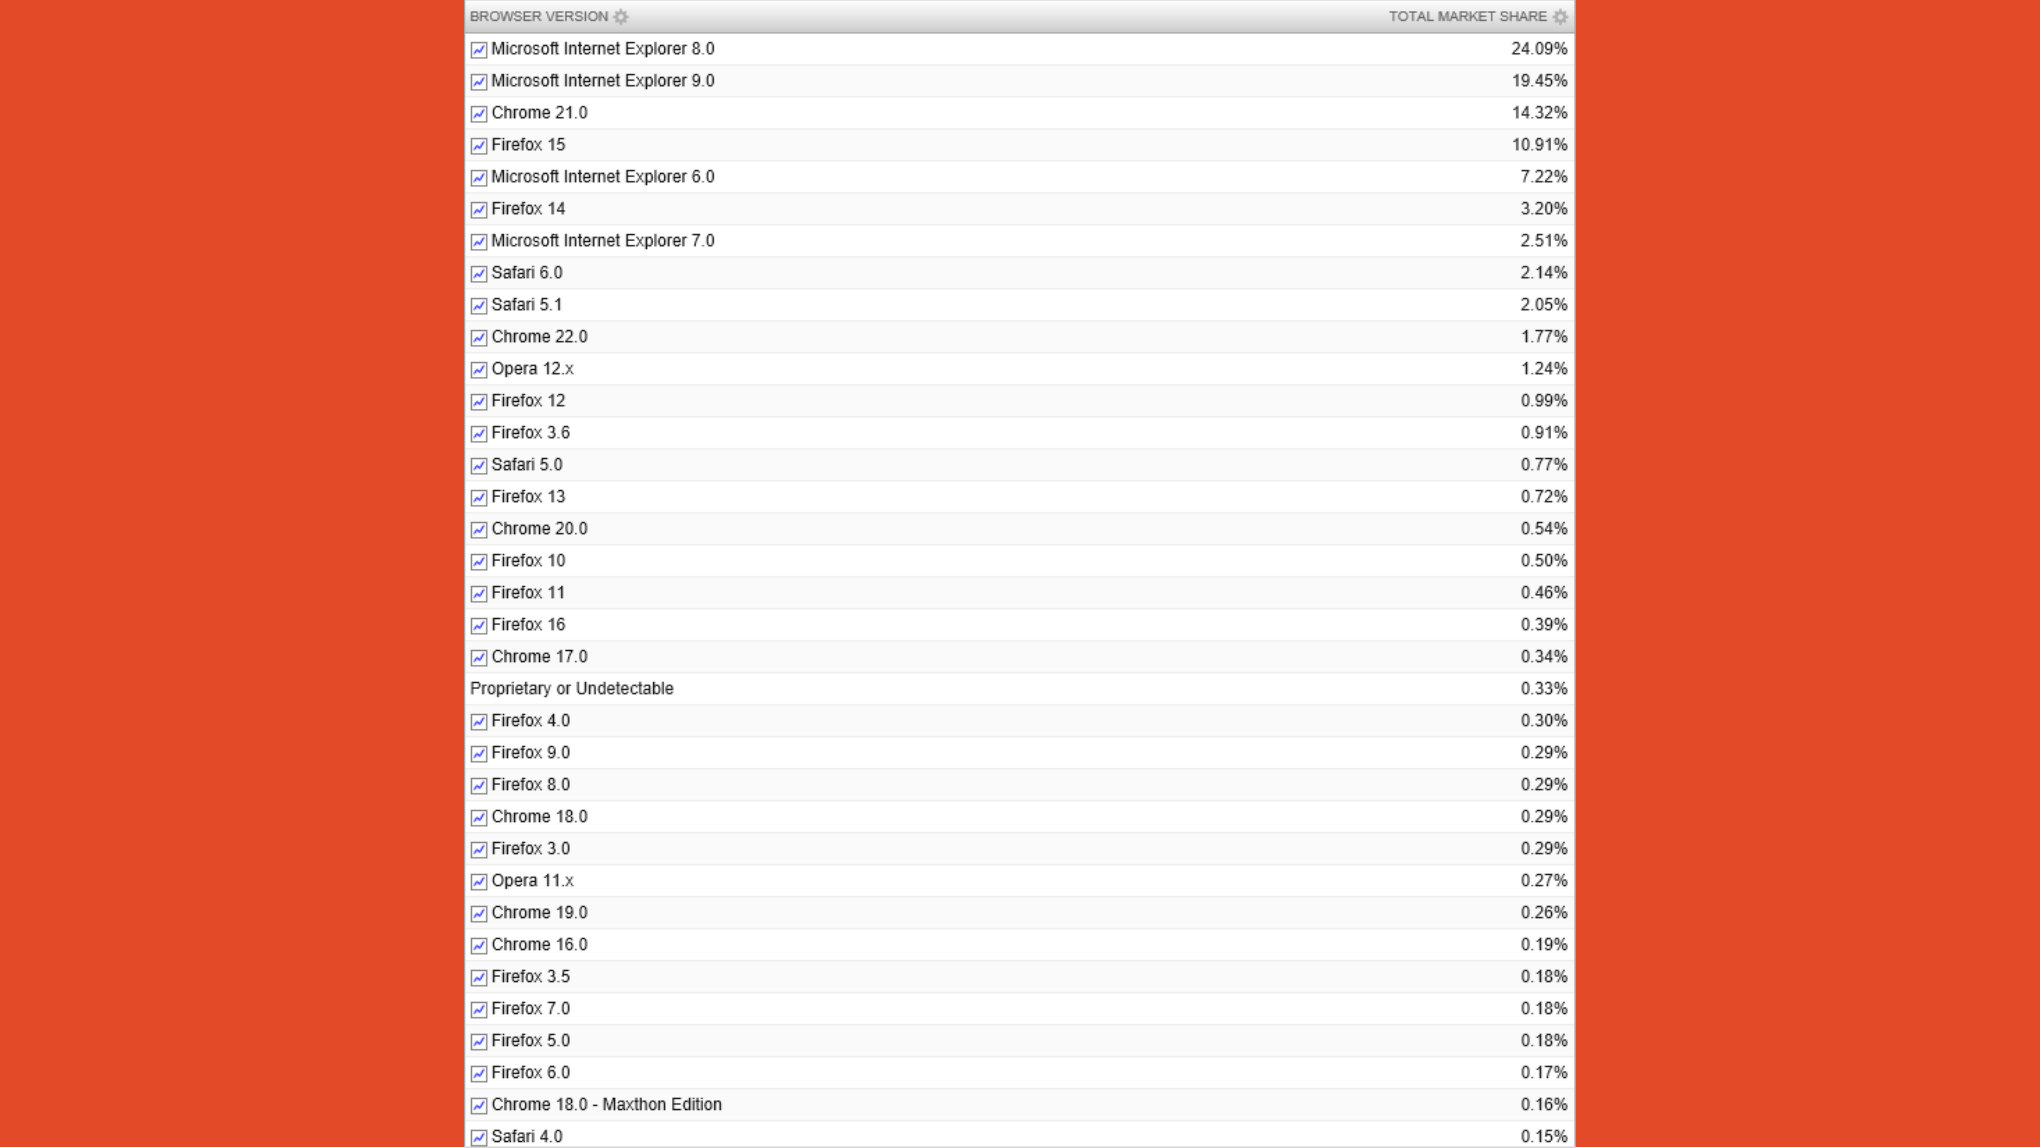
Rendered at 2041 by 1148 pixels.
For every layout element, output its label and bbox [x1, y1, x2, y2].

picture [464, 0, 1576, 1148]
